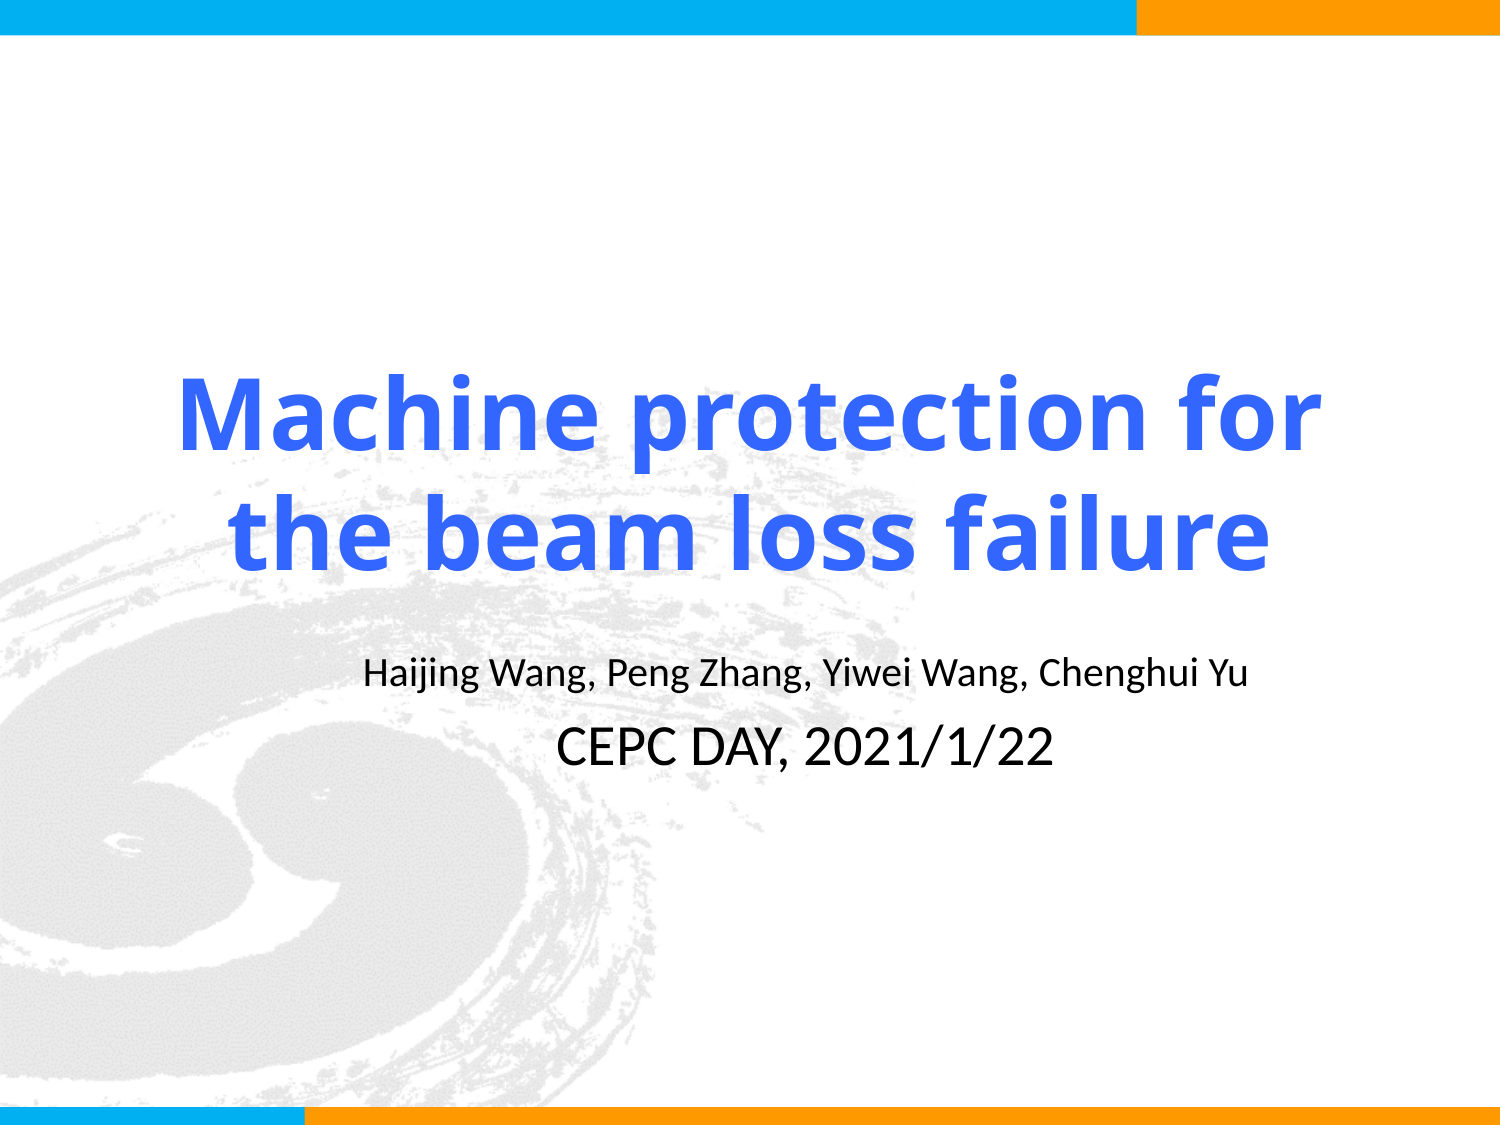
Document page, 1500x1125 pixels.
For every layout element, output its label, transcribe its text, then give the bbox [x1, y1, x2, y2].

subtitle Haijing Wang, Peng Zhang, Yiwei Wang, Chenghui Yu CEPC DAY, 2021/1/22 [225, 637, 1388, 925]
title Machine protection for the beam loss failure [112, 349, 1388, 591]
picture [0, 385, 916, 1107]
